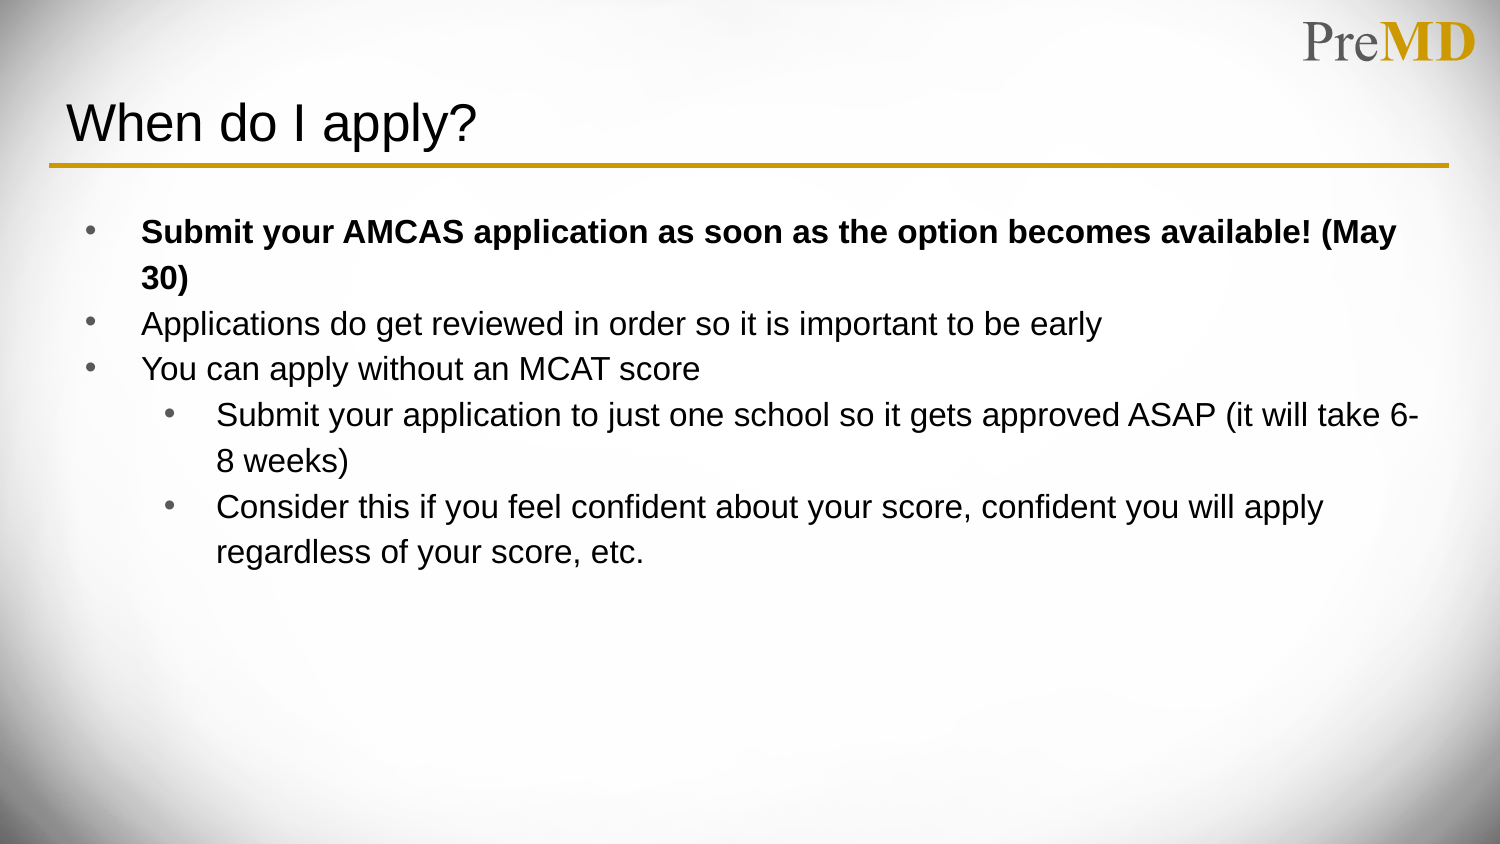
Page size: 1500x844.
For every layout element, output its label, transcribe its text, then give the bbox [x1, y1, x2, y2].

list Submit your AMCAS application as soon as the option becomes available! (May 30) Applications do get reviewed in order so it is important to be early You can apply without an MCAT score Submit your application to just one school so it gets approved ASAP (it will take 6-8 weeks) Consider this if you feel confident about your score, confident you will apply regardless of your score, etc. [51, 189, 1449, 750]
title When do I apply? [51, 72, 1449, 167]
picture [0, 0, 1500, 844]
